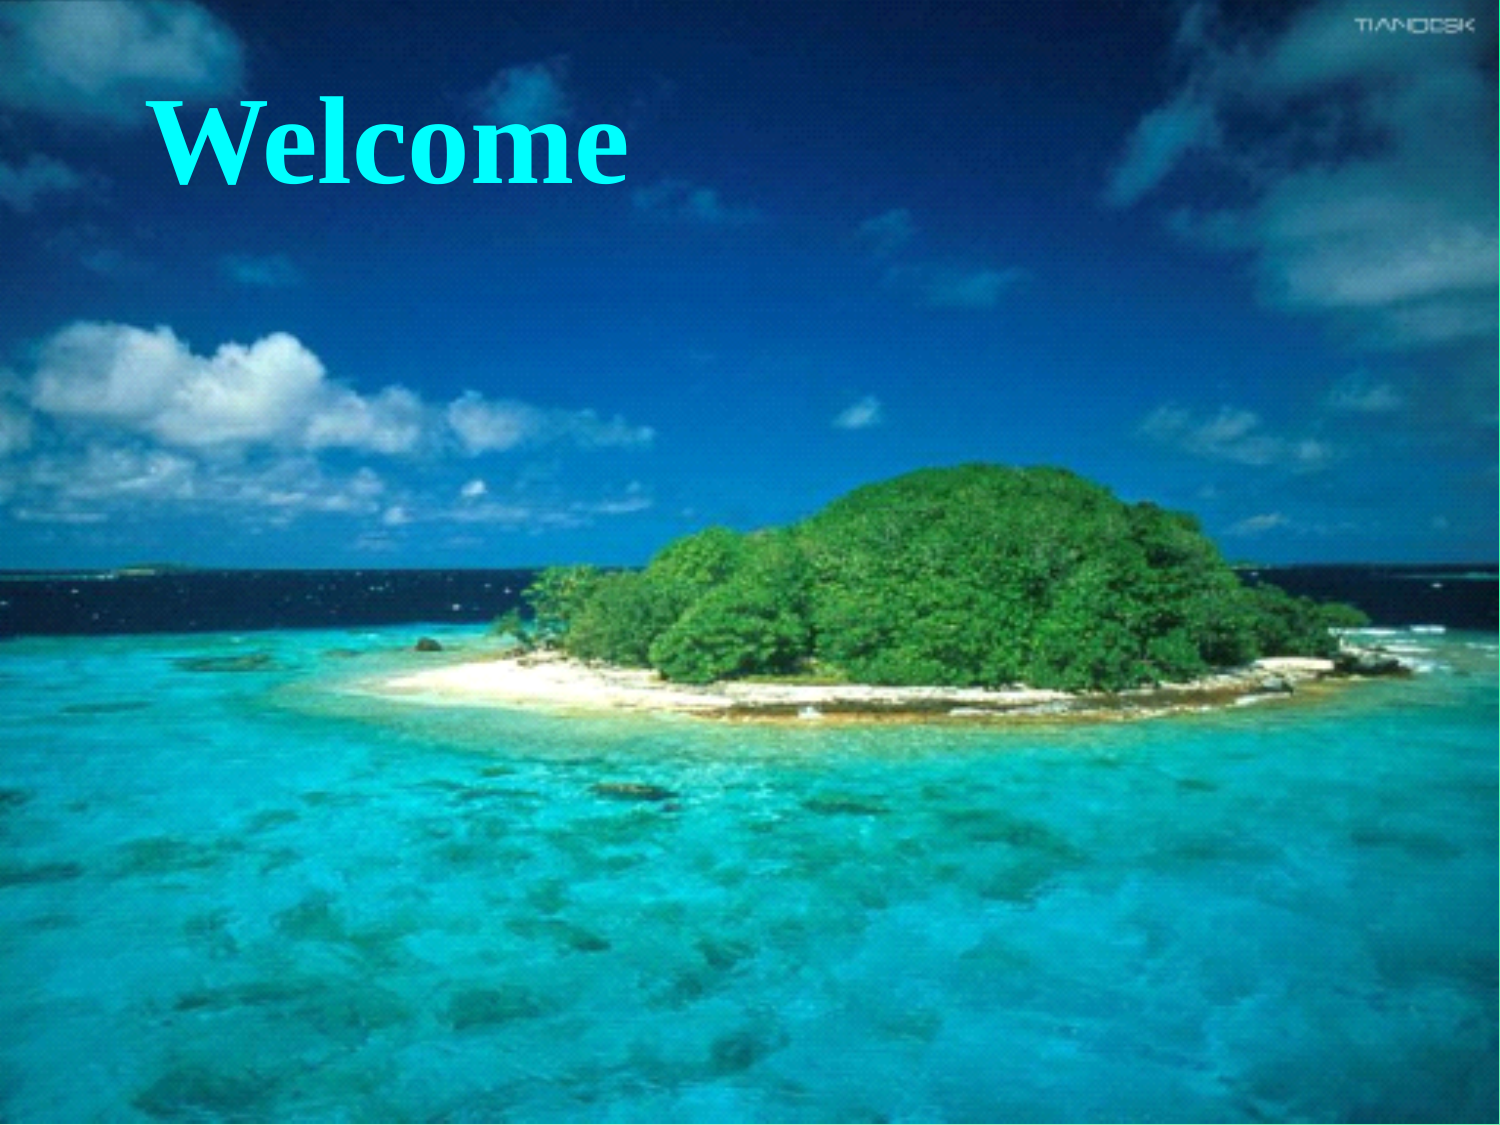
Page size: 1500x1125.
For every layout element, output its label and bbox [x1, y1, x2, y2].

text_box [0, 0, 1500, 1125]
